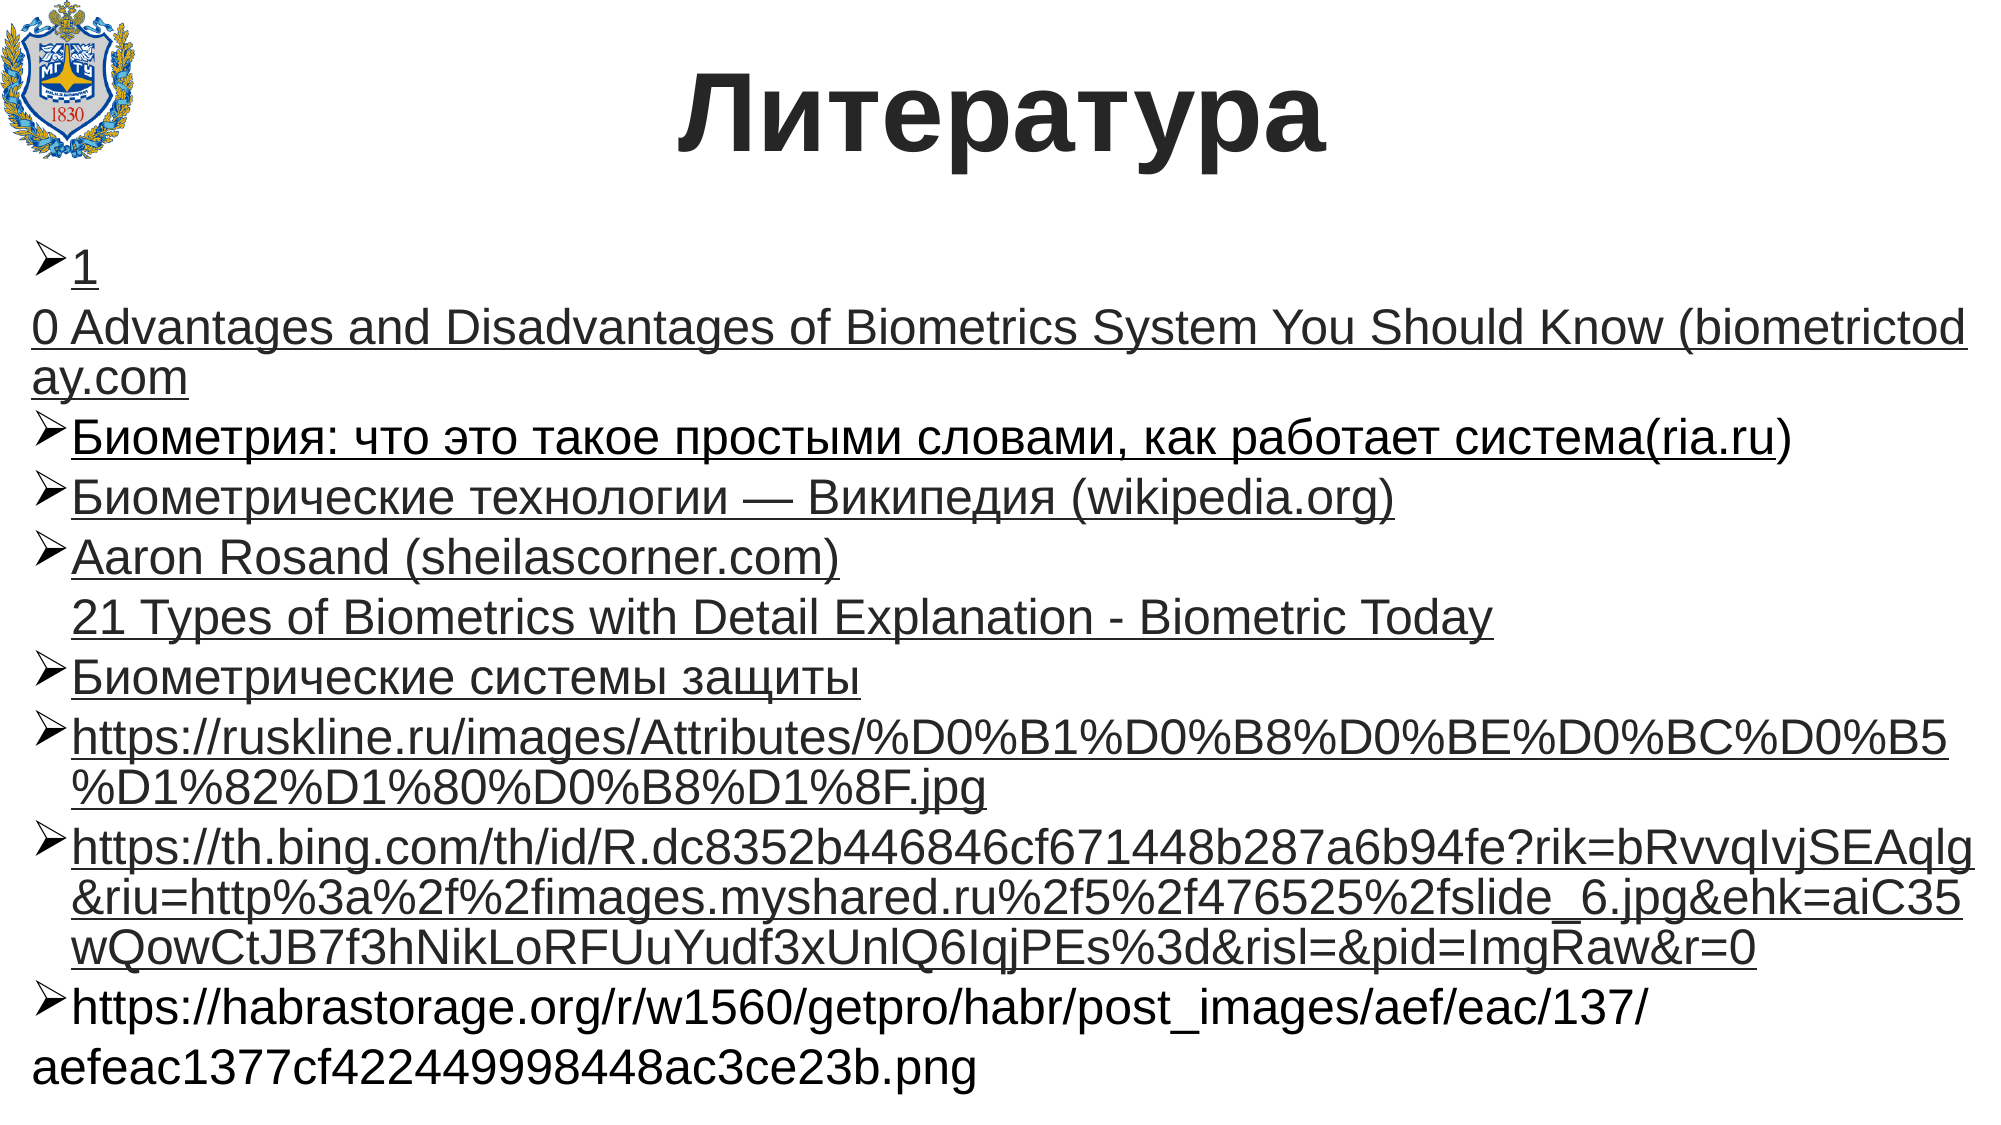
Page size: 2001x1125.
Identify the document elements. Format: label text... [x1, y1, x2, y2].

list Литература [53, 55, 1952, 175]
picture [0, 0, 135, 159]
text_box 10 Advantages and Disadvantages of Biometrics System You Should Know (biometrictoday.com Биометрия: что это такое простыми словами, как работает система(ria.ru) Биометрические технологии — Википедия (wikipedia.org) Aaron Rosand (sheilascorner.com) 21 Types of Biometrics with Detail Explanation - Biometric Today Биометрические системы защиты https://ruskline.ru/images/Attributes/%D0%B1%D0%B8%D0%BE%D0%BC%D0%B5%D1%82%D1%80%D0%B8%D1%8F.jpg https://th.bing.com/th/id/R.dc8352b446846cf671448b287a6b94fe?rik=bRvvqIvjSEAqlg&riu=http%3a%2f%2fimages.myshared.ru%2f5%2f476525%2fslide_6.jpg&ehk=aiC35wQowCtJB7f3hNikLoRFUuYudf3xUnlQ6IqjPEs%3d&risl=&pid=ImgRaw&r=0 https://habrastorage.org/r/w1560/getpro/habr/post_images/aef/eac/137/aefeac1377cf422449998448ac3ce23b.png [16, 227, 2000, 903]
